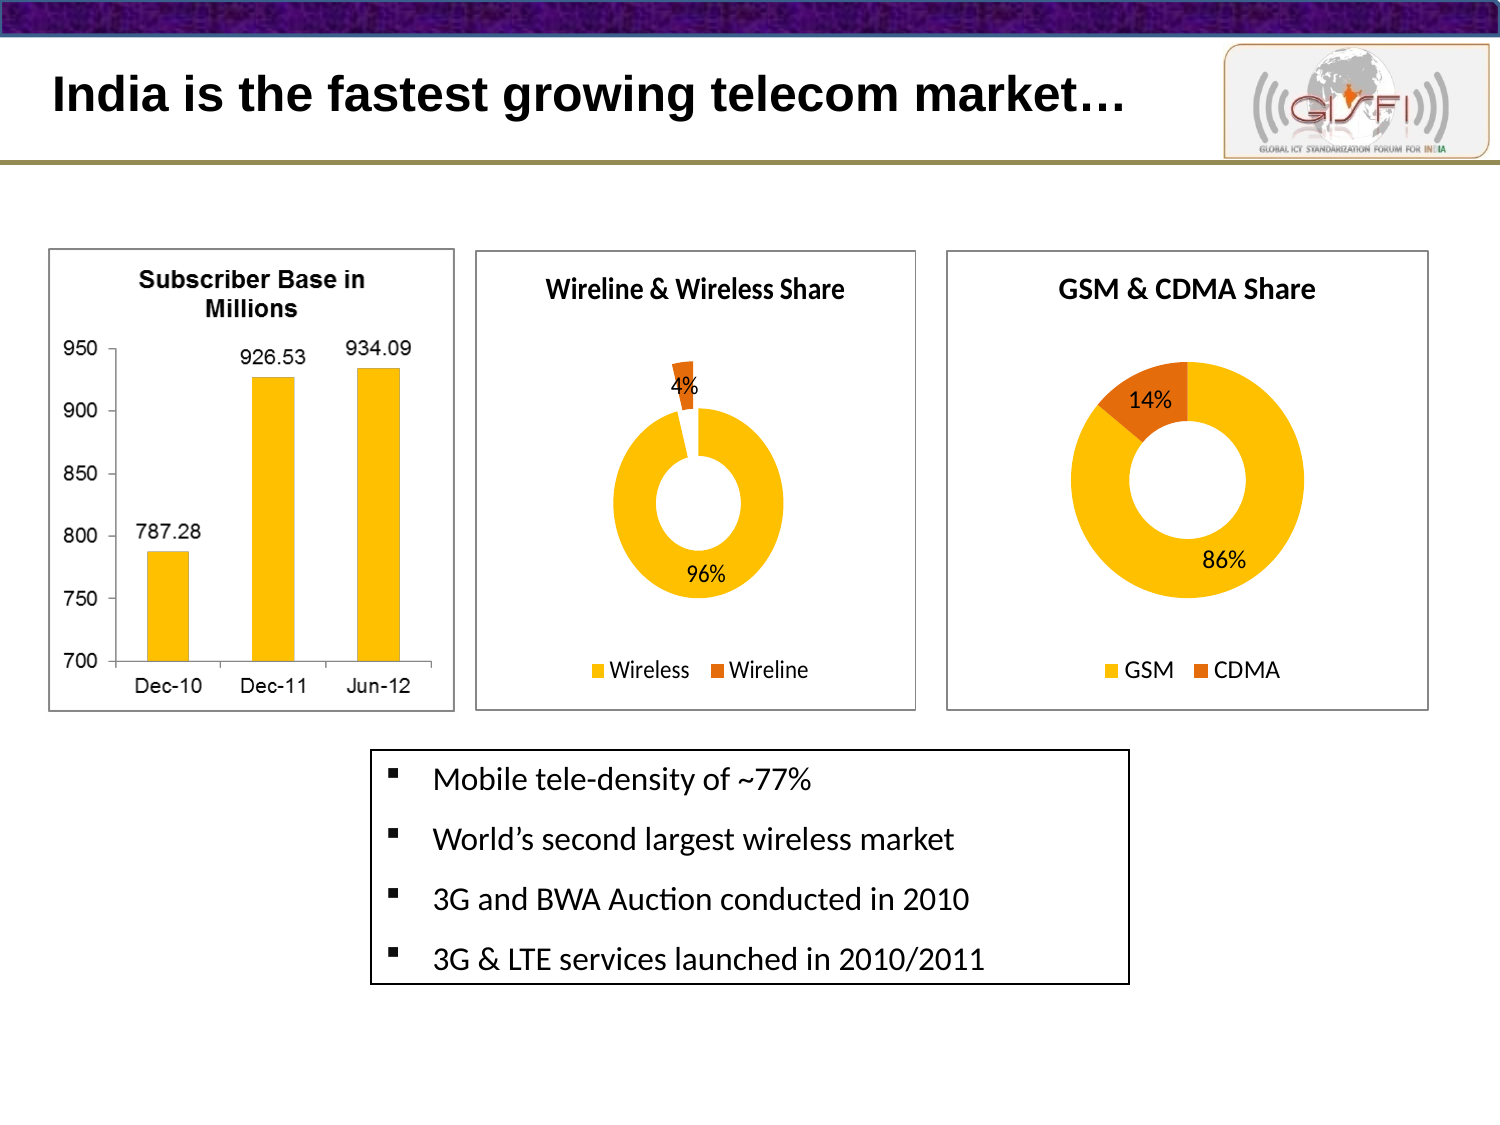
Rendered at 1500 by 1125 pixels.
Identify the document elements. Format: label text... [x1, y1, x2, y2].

picture [945, 249, 1430, 711]
picture [3, 3, 1497, 33]
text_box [41, 241, 462, 720]
text_box Mobile tele-density of ~77% World’s second largest wireless market 3G and BWA Auction conducted in 2010 3G & LTE services launched in 2010/2011 [370, 749, 1130, 985]
title India is the fastest growing telecom market… [37, 10, 1228, 173]
picture [1228, 43, 1490, 159]
picture [474, 249, 917, 711]
